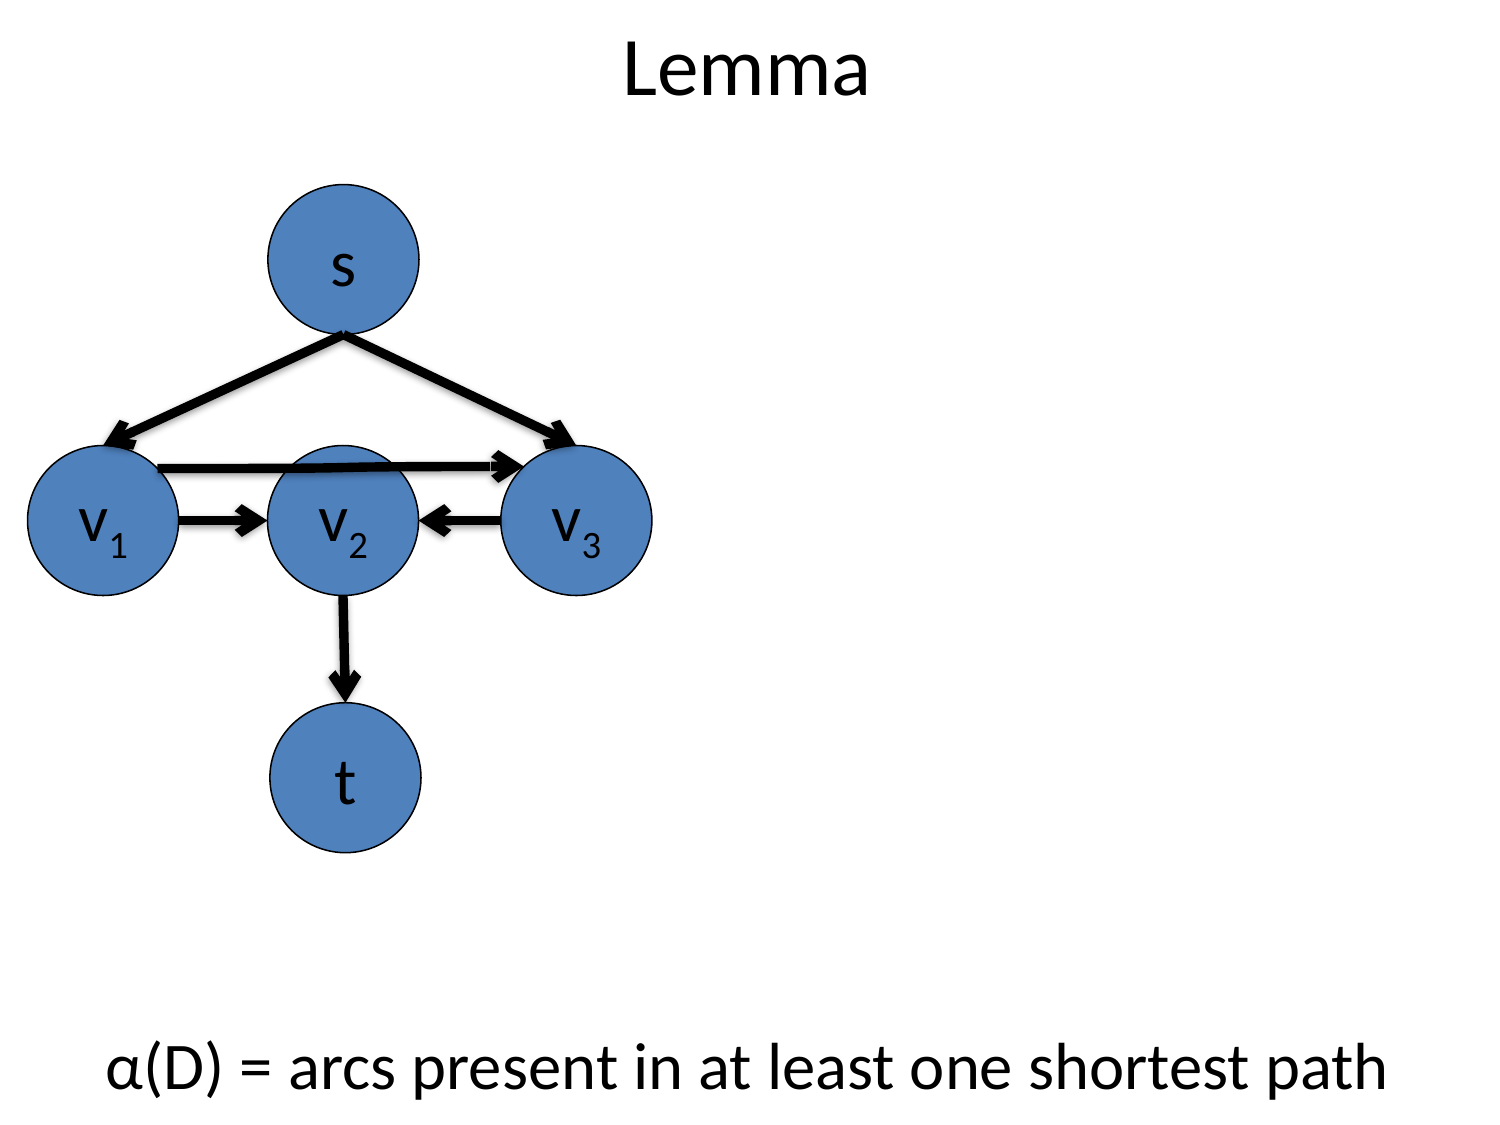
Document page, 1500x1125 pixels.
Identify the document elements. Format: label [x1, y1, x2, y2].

text_box [91, 1015, 1420, 1111]
text_box [27, 184, 652, 853]
title [8, 8, 1487, 116]
